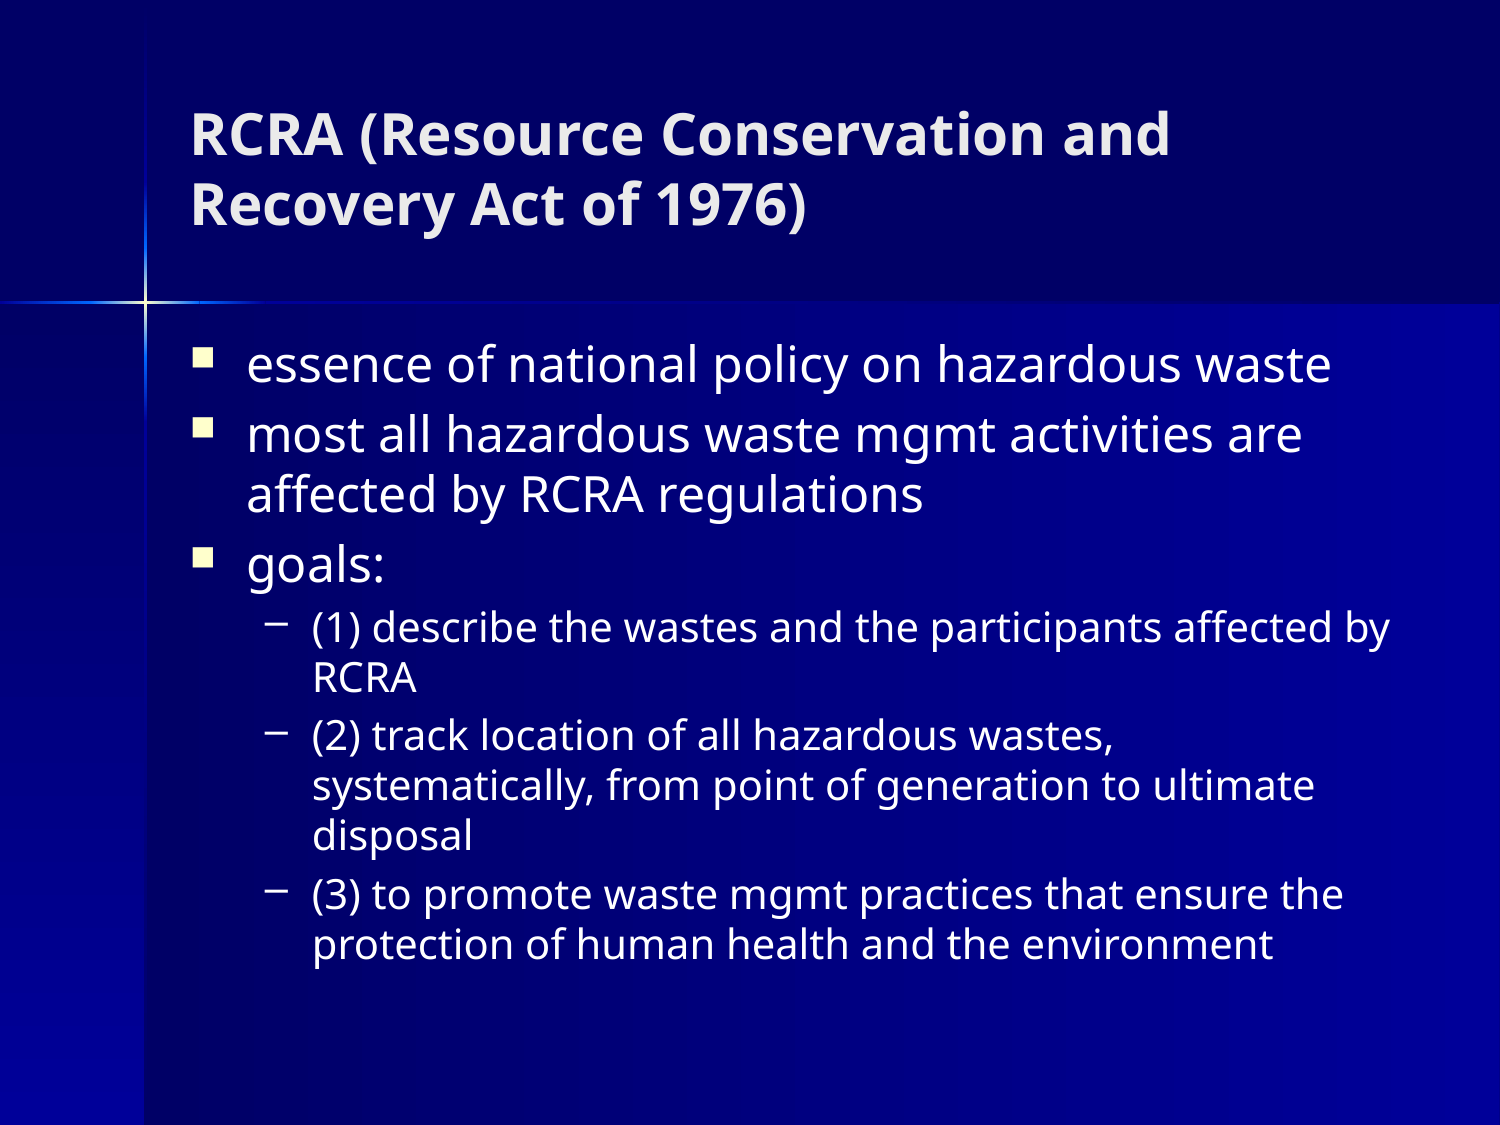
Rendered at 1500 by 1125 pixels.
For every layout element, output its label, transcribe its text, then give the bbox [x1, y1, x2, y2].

list essence of national policy on hazardous waste most all hazardous waste mgmt activities are affected by RCRA regulations goals: (1) describe the wastes and the participants affected by RCRA (2) track location of all hazardous wastes, systematically, from point of generation to ultimate disposal (3) to promote waste mgmt practices that ensure the protection of human health and the environment [174, 324, 1413, 1001]
title RCRA (Resource Conservation and Recovery Act of 1976) [174, 49, 1413, 286]
